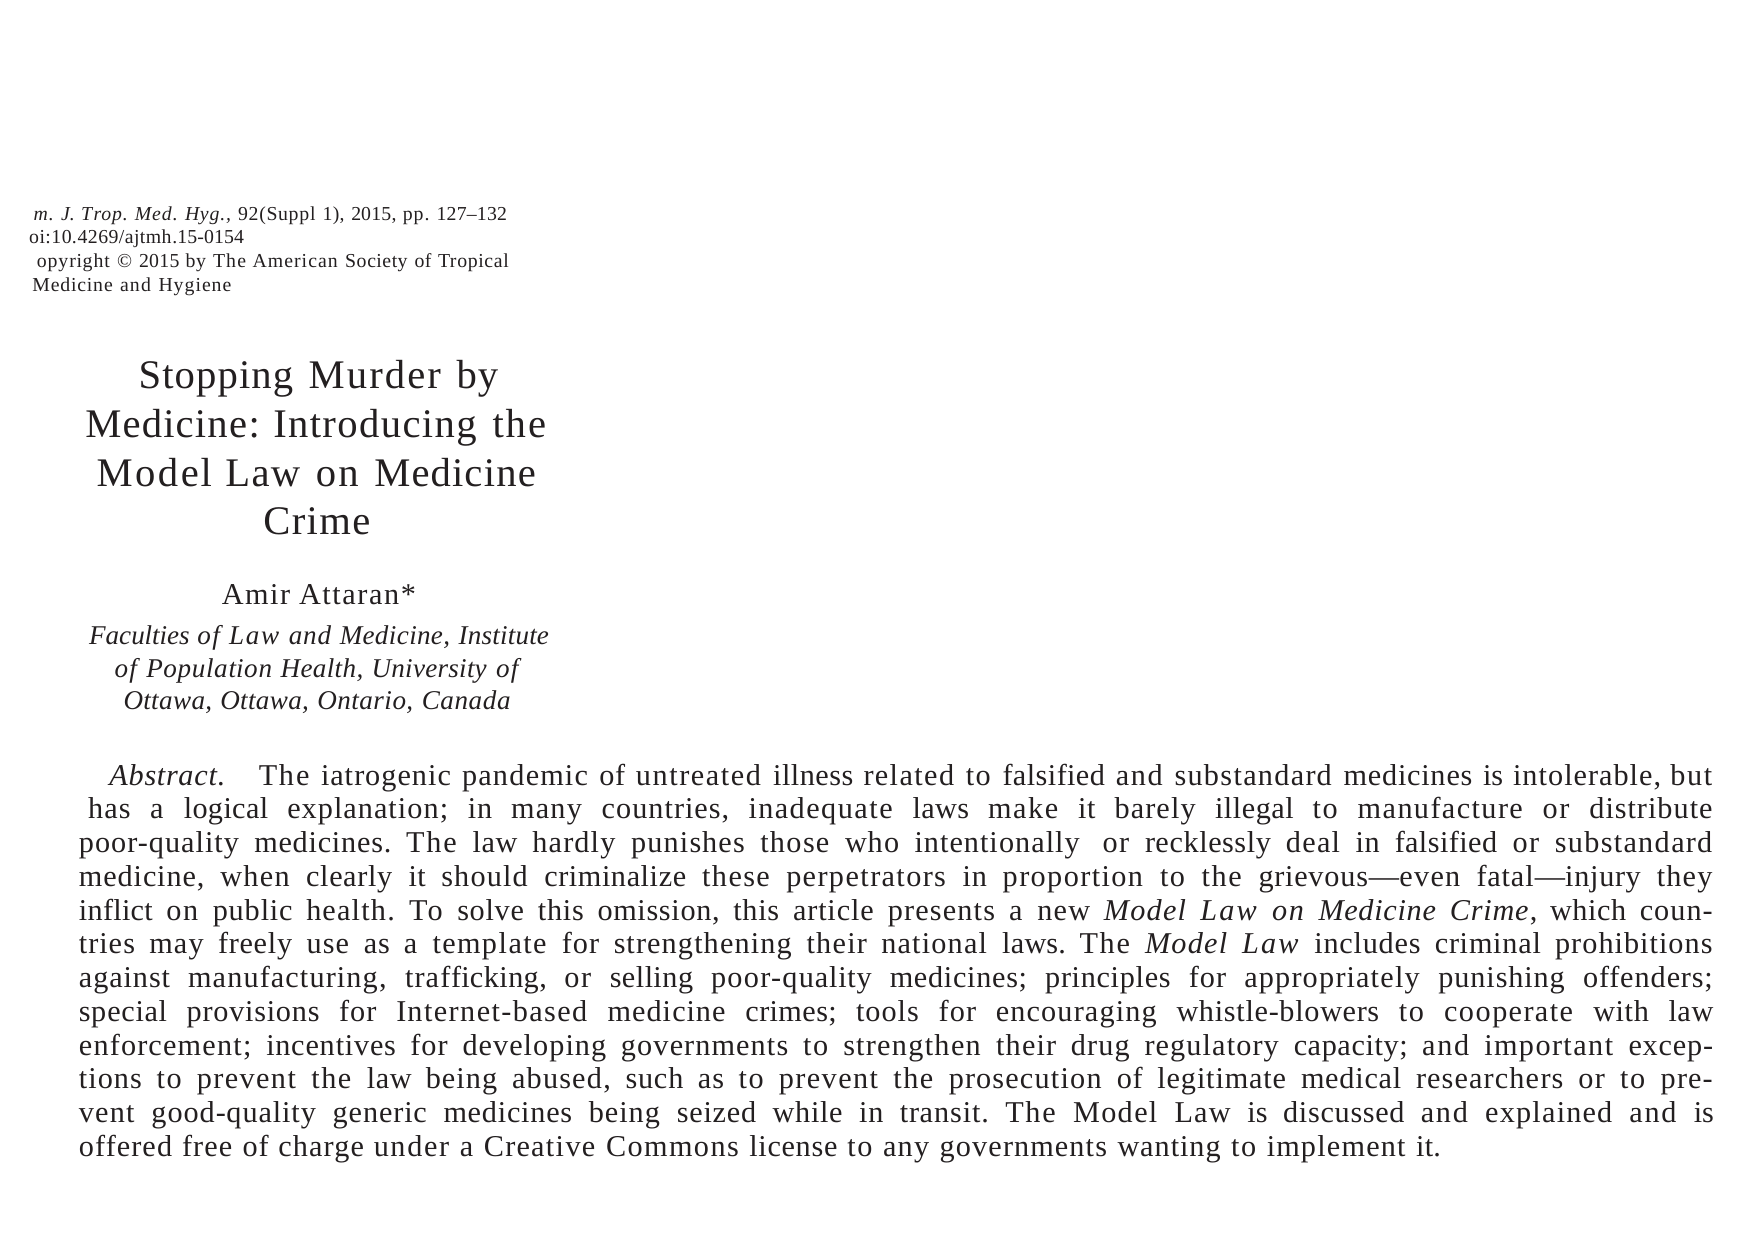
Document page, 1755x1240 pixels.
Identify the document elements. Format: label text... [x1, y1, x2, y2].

text_box m. J. Trop. Med. Hyg., 92(Suppl 1), 2015, pp. 127–132 oi:10.4269/ajtmh.15-0154 opyright © 2015 by The American Society of Tropical Medicine and Hygiene Stopping Murder by Medicine: Introducing the Model Law on Medicine Crime Amir Attaran* Faculties of Law and Medicine, Institute of Population Health, University of Ottawa, Ottawa, Ontario, Canada Abstract. The iatrogenic pandemic of untreated illness related to falsified and substandard medicines is intolerable, but has a logical explanation; in many countries, inadequate laws make it barely illegal to manufacture or distribute poor-quality medicines. The law hardly punishes those who intentionally or recklessly deal in falsified or substandard medicine, when clearly it should criminalize these perpetrators in proportion to the grievous—even fatal—injury they inflict on public health. To solve this omission, this article presents a new Model Law on Medicine Crime, which coun- tries may freely use as a template for strengthening their national laws. The Model Law includes criminal prohibitions against manufacturing, trafficking, or selling poor-quality medicines; principles for appropriately punishing offenders; special provisions for Internet-based medicine crimes; tools for encouraging whistle-blowers to cooperate with law enforcement; incentives for developing governments to strengthen their drug regulatory capacity; and important excep- tions to prevent the law being abused, such as to prevent the prosecution of legitimate medical researchers or to pre- vent good-quality generic medicines being seized while in transit. The Model Law is discussed and explained and is offered free of charge under a Creative Commons license to any governments wanting to implement it. [27, 200, 1715, 1163]
